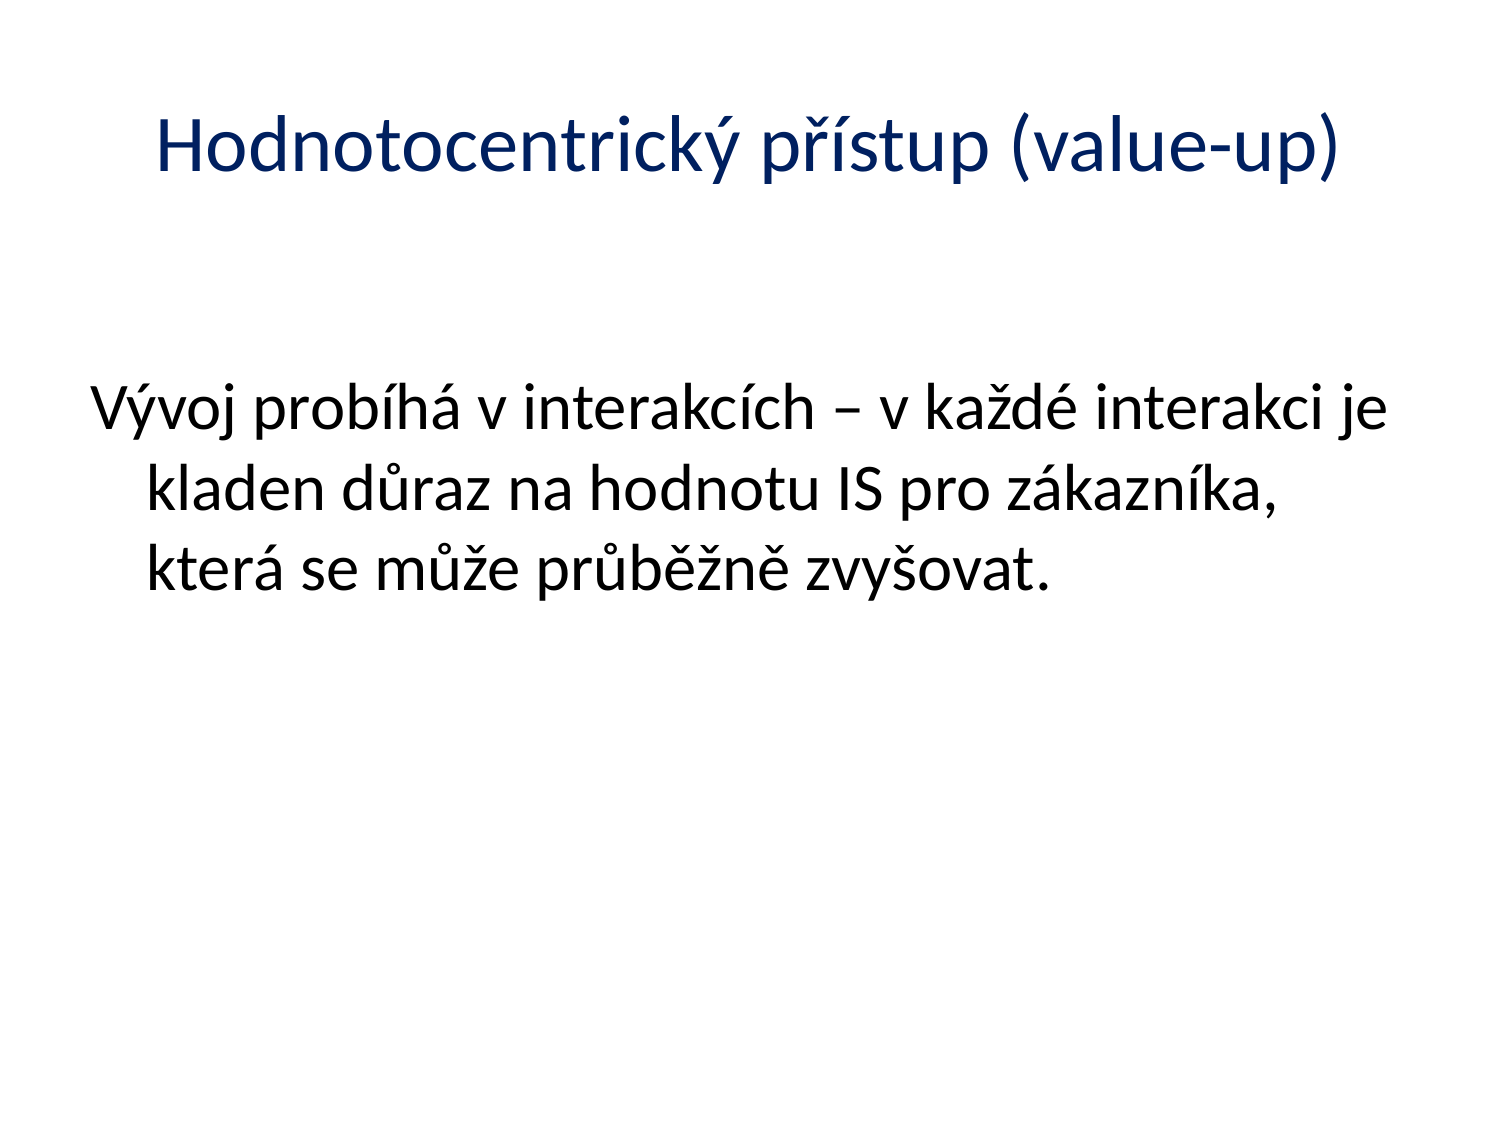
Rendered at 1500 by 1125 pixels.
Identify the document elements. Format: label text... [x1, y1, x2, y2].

title Hodnotocentrický přístup (value-up) [75, 45, 1425, 233]
list Vývoj probíhá v interakcích – v každé interakci je kladen důraz na hodnotu IS pro zákazníka, která se může průběžně zvyšovat. [75, 262, 1425, 1005]
